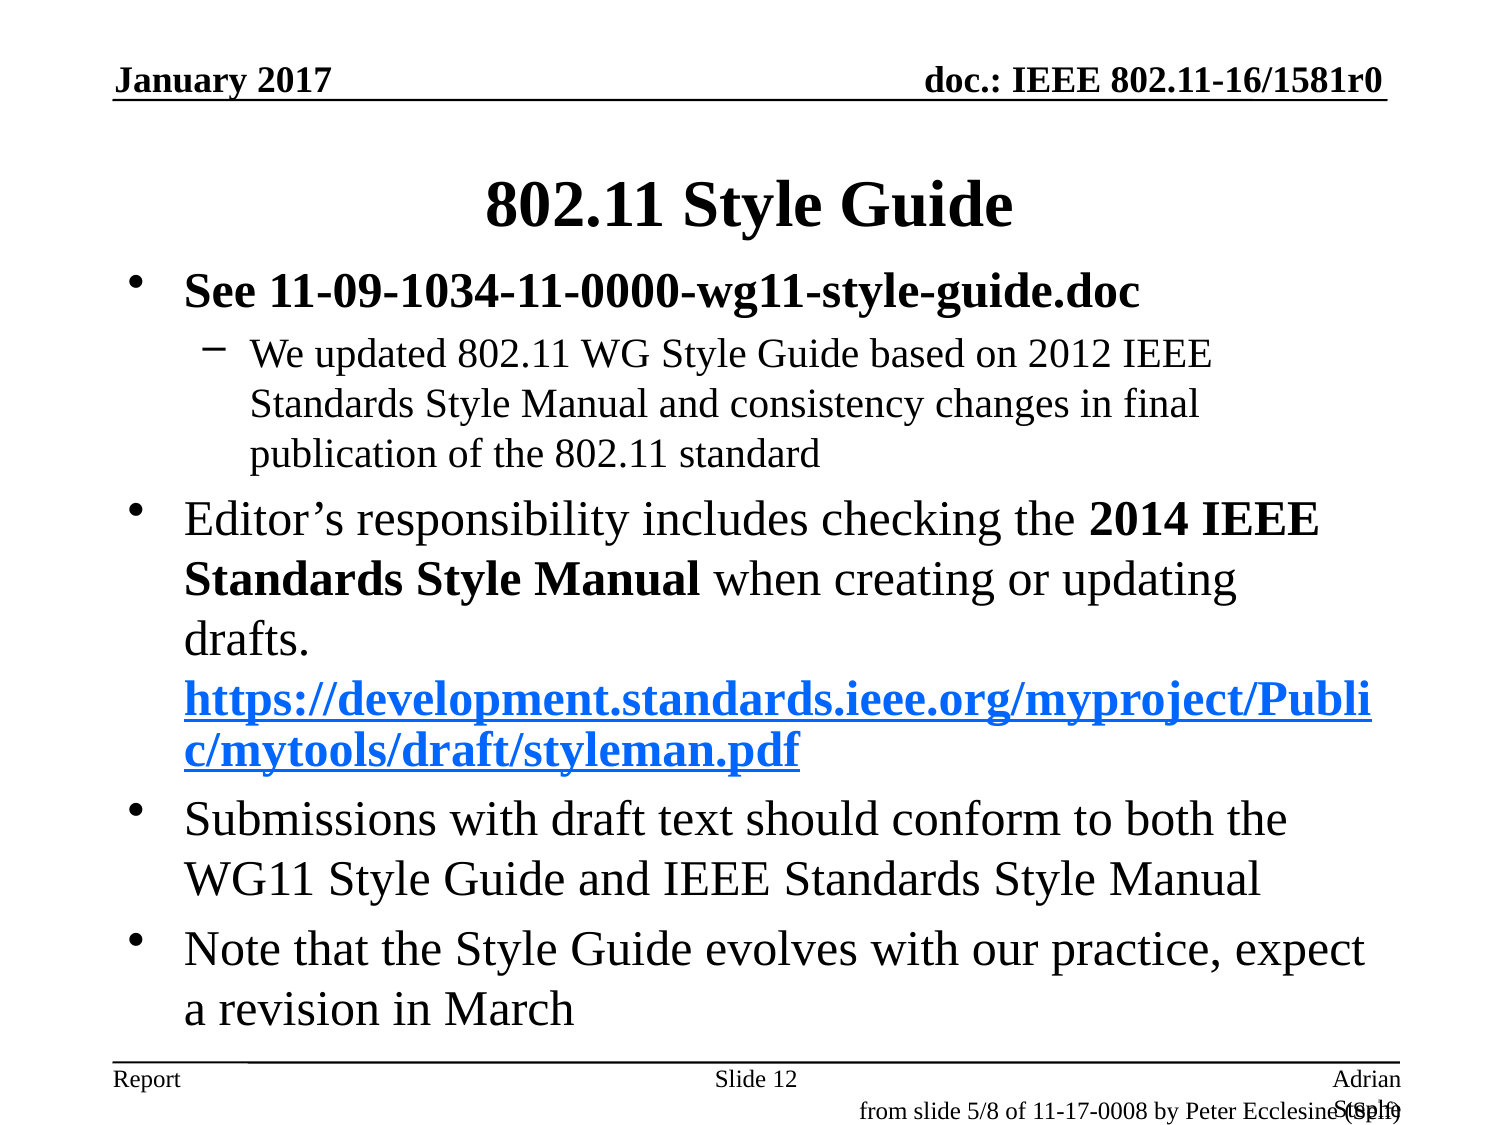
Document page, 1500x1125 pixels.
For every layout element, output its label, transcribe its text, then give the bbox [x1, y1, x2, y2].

slide_number Slide 12 [711, 1061, 801, 1087]
footer Adrian Stephens, Intel Corporation [1324, 1061, 1402, 1087]
title 802.11 Style Guide [112, 112, 1388, 249]
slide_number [114, 54, 374, 101]
list See 11-09-1034-11-0000-wg11-style-guide.doc We updated 802.11 WG Style Guide based on 2012 IEEE Standards Style Manual and consistency changes in final publication of the 802.11 standard Editor’s responsibility includes checking the 2014 IEEE Standards Style Manual when creating or updating drafts. https://development.standards.ieee.org/myproject/Public/mytools/draft/styleman.pdf Submissions with draft text should conform to both the WG11 Style Guide and IEEE Standards Style Manual Note that the Style Guide evolves with our practice, expect a revision in March [112, 249, 1388, 1000]
text_box from slide 5/8 of 11-17-0008 by Peter Ecclesine (Self) [343, 1087, 1417, 1125]
